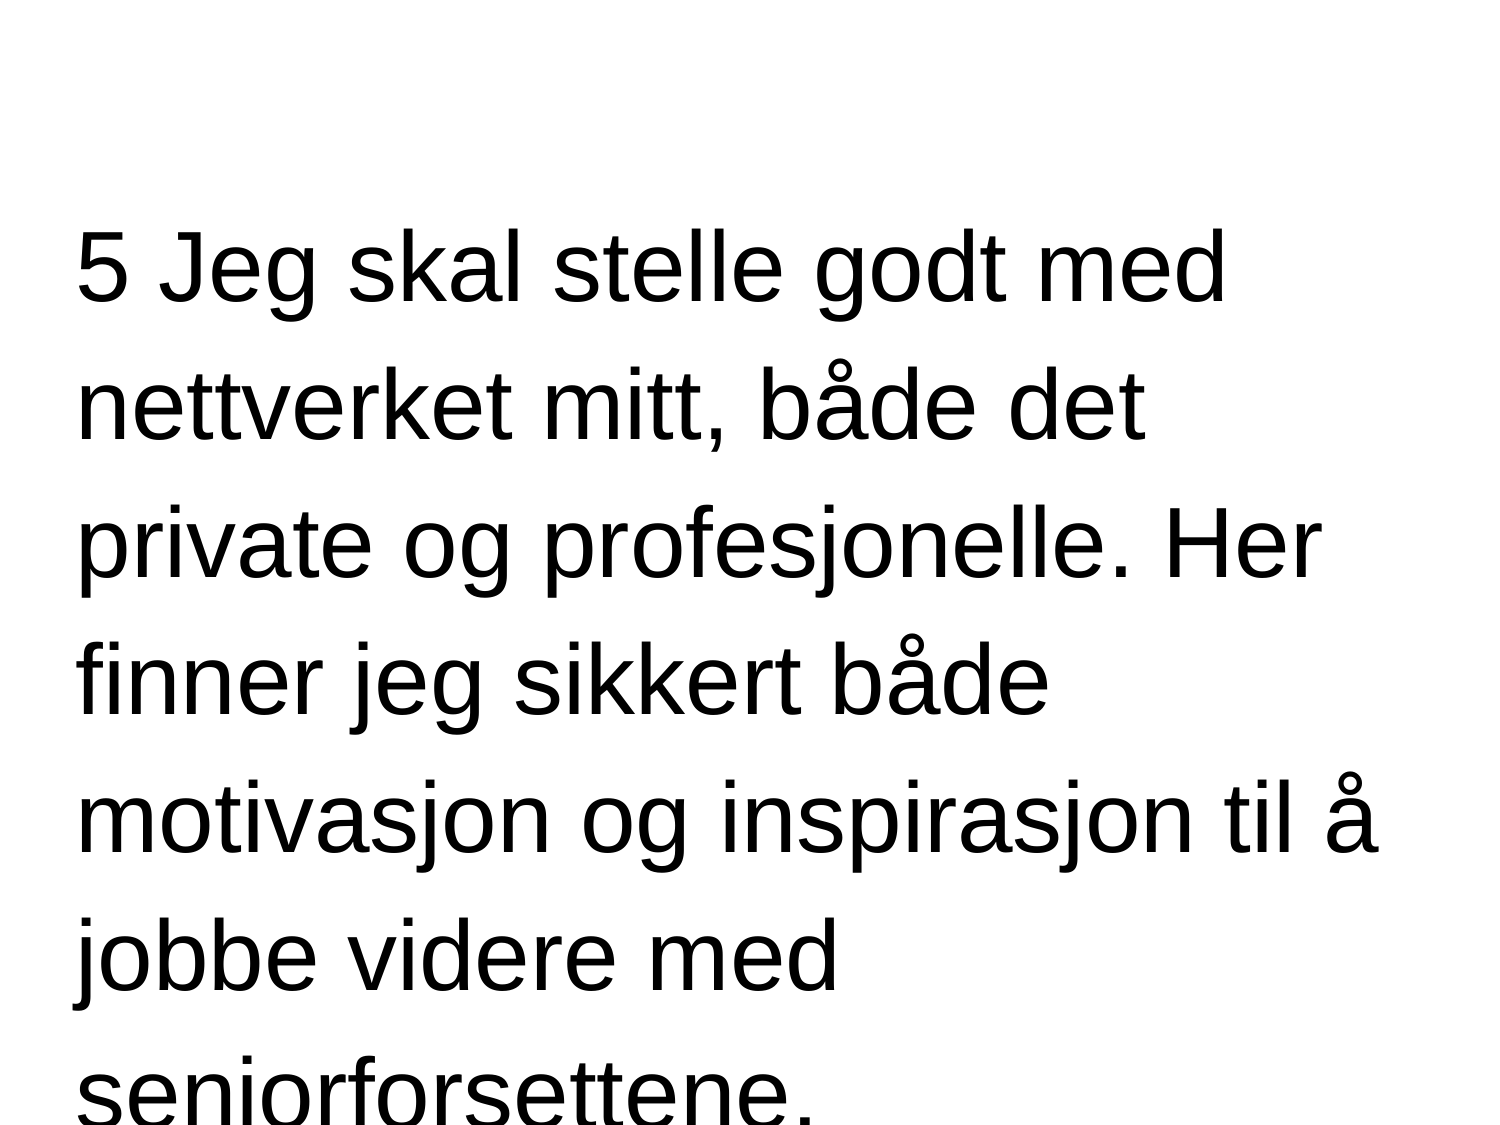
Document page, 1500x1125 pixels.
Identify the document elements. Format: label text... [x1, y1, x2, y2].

text_box [180, 424, 1386, 566]
list 5 Jeg skal stelle godt med nettverket mitt, både det private og profesjonelle. Her finner jeg sikkert både motivasjon og inspirasjon til å jobbe videre med seniorforsettene. [60, 45, 1411, 1125]
